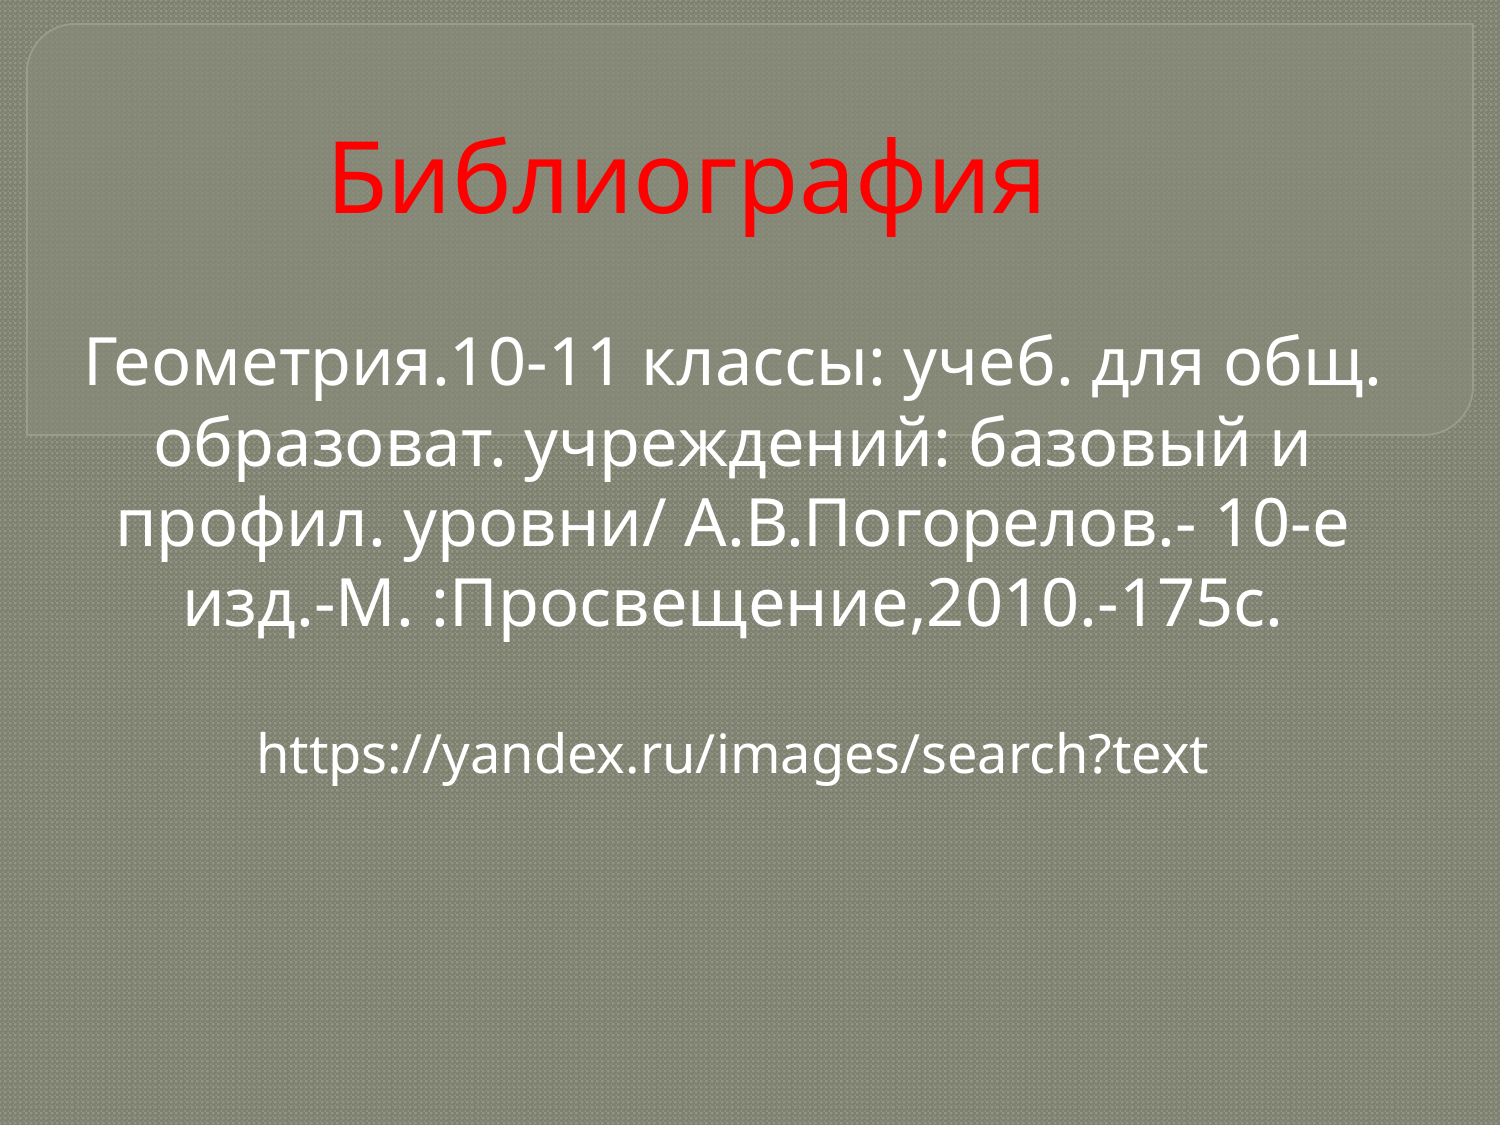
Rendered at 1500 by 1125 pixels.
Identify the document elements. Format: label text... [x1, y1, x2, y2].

title Библиография [64, 0, 1340, 231]
subtitle Геометрия.10-11 классы: учеб. для общ. образоват. учреждений: базовый и профил. уровни/ А.В.Погорелов.- 10-е изд.-М. :Просвещение,2010.-175с. https://yandex.ru/images/search?text [41, 231, 1459, 1083]
